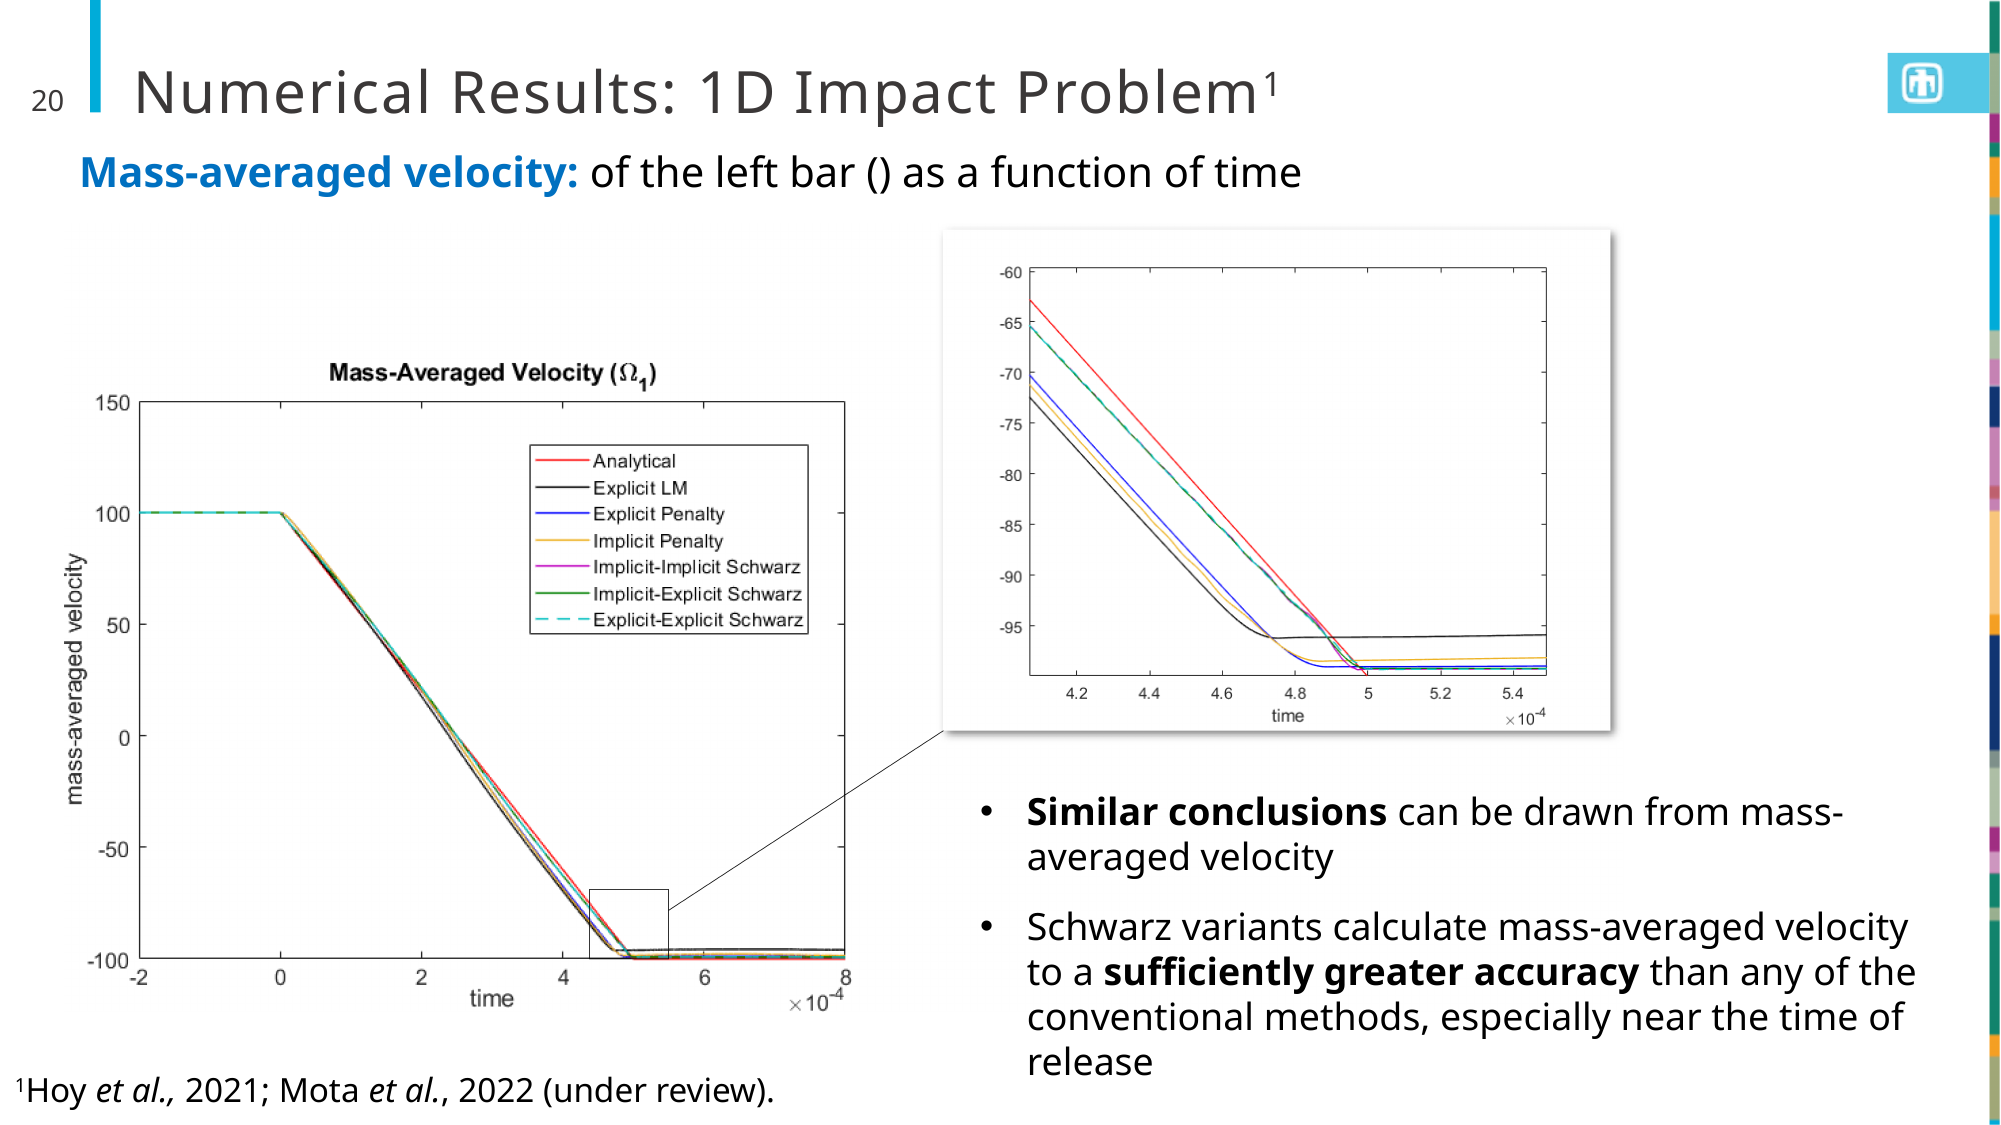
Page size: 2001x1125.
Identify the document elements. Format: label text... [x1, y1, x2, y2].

title Numerical Results: 1D Impact Problem1 [118, 58, 1836, 153]
text_box Similar conclusions can be drawn from mass-averaged velocity Schwarz variants calculate mass-averaged velocity to a sufficiently greater accuracy than any of the conventional methods, especially near the time of release [965, 780, 1969, 1125]
slide_number 20 [10, 71, 80, 132]
picture [1901, 62, 1944, 104]
picture [1990, 1, 1999, 215]
picture [63, 223, 1624, 1012]
text_box 1Hoy et al., 2021; Mota et al., 2022 (under review). [0, 1061, 1585, 1117]
picture [1990, 330, 1999, 1120]
